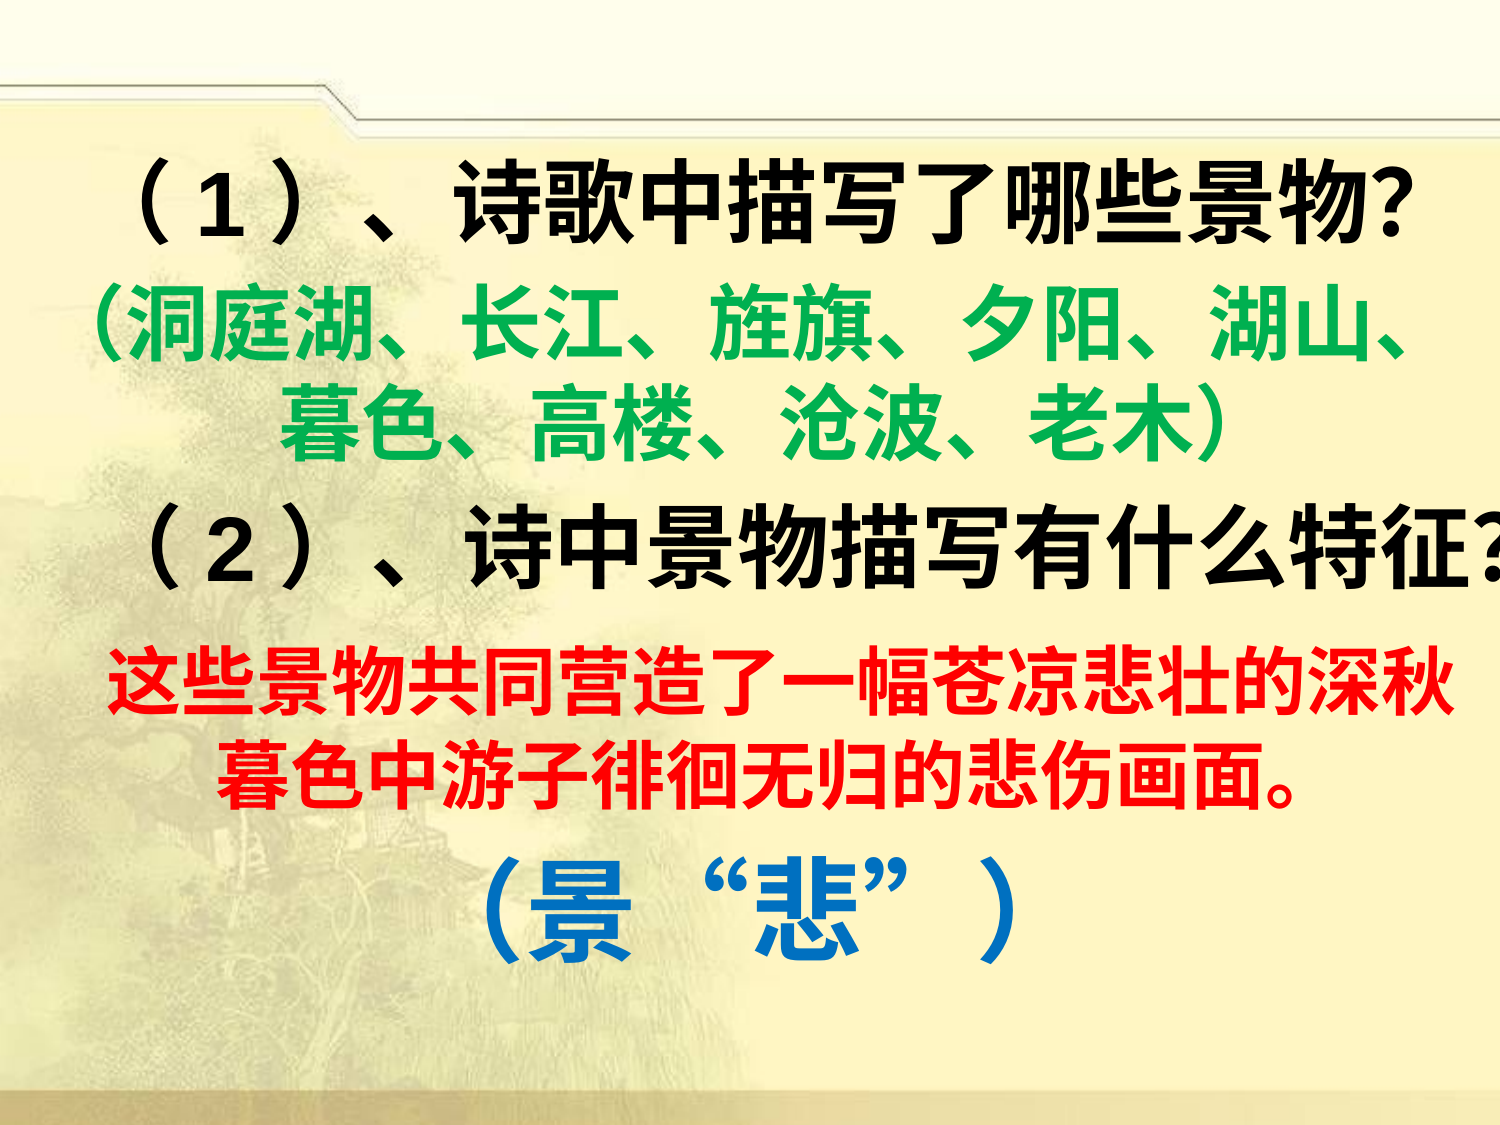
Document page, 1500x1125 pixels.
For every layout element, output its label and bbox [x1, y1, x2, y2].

list [0, 0, 1500, 1125]
